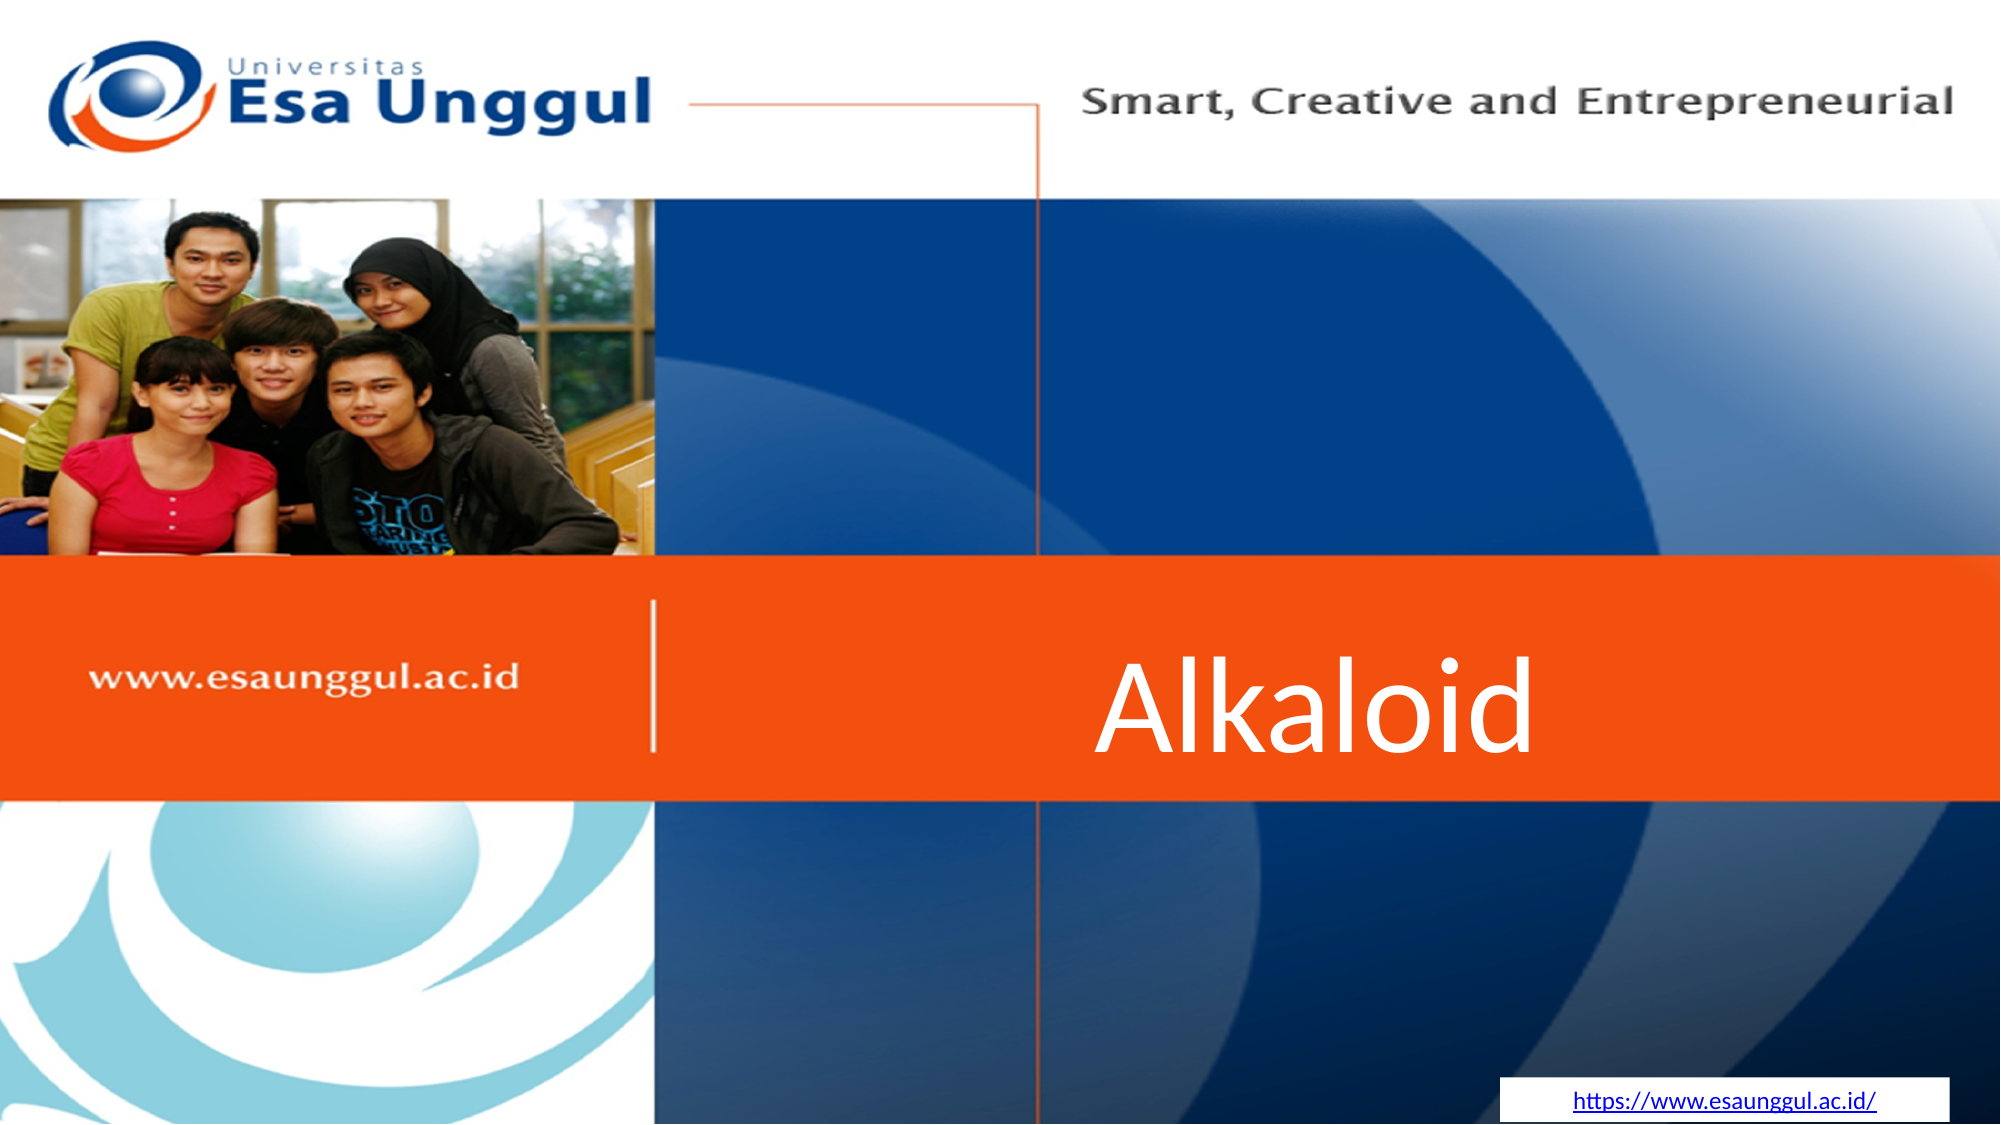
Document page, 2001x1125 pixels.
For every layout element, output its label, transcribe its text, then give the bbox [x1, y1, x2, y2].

picture [0, 1, 2000, 1124]
title Alkaloid [666, 200, 1967, 788]
